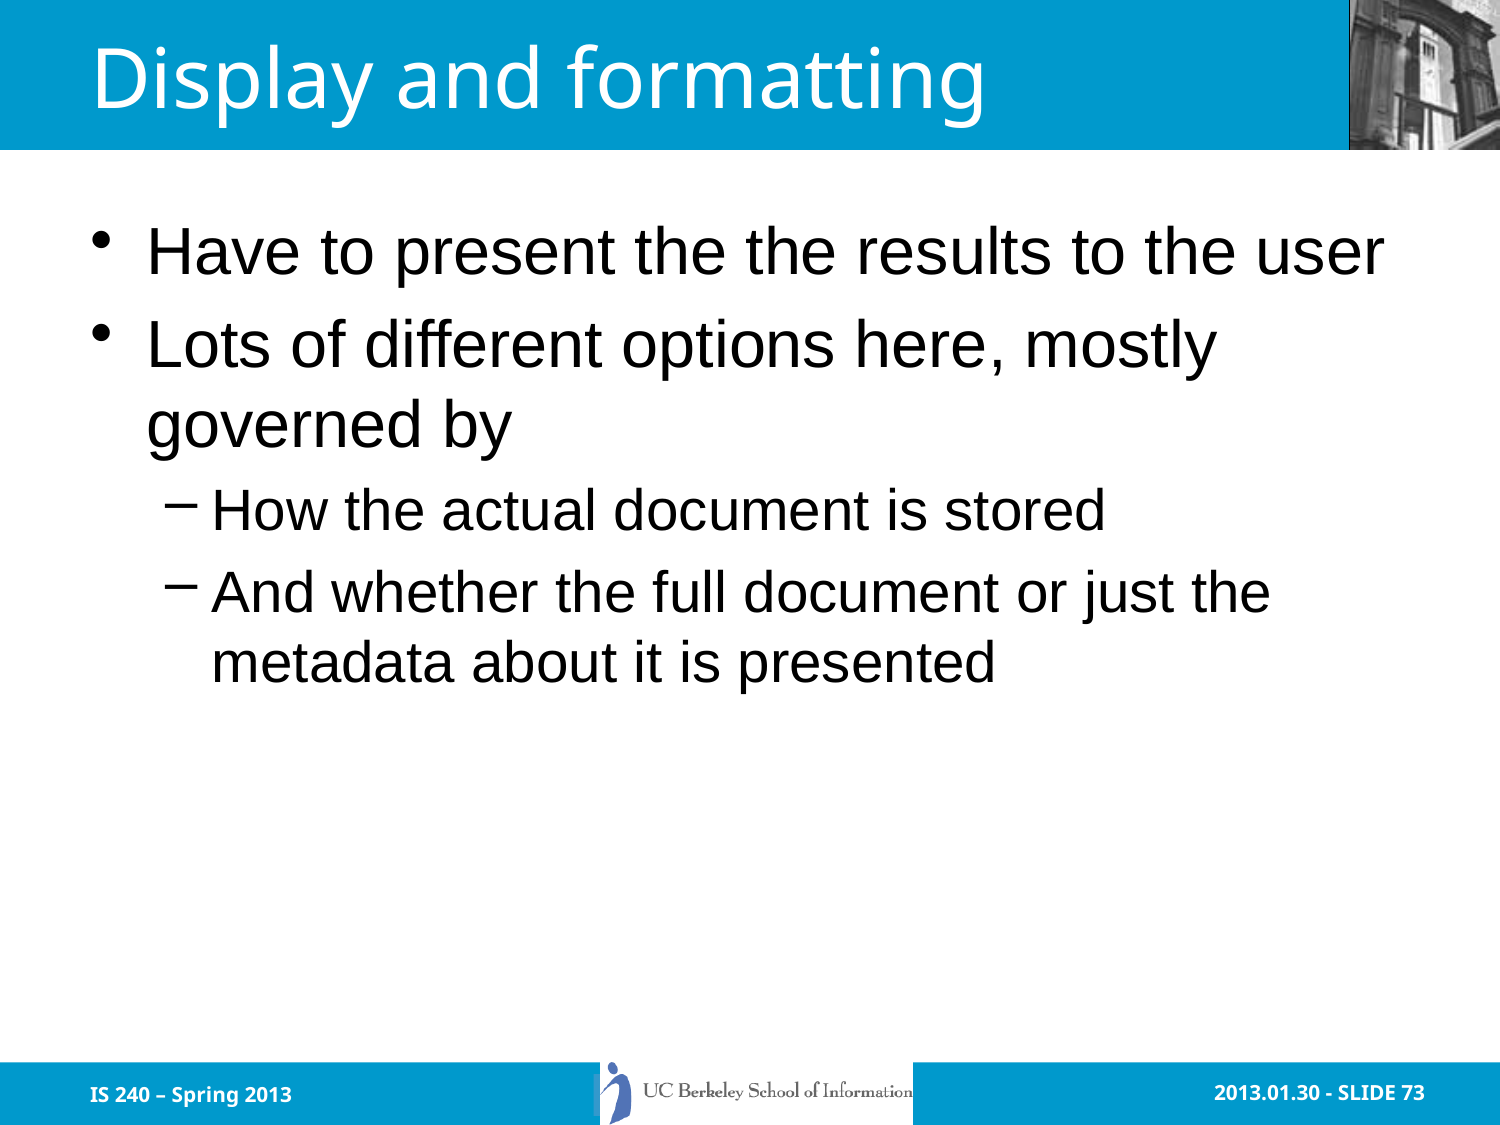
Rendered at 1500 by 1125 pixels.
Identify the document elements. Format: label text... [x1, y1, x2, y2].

list Have to present the the results to the user Lots of different options here, mostly governed by How the actual document is stored And whether the full document or just the metadata about it is presented [75, 200, 1425, 1013]
title Display and formatting [75, 0, 1350, 150]
picture [1350, 0, 1500, 150]
slide_number IS 240 – Spring 2013 [75, 1062, 388, 1125]
picture [594, 1062, 912, 1125]
